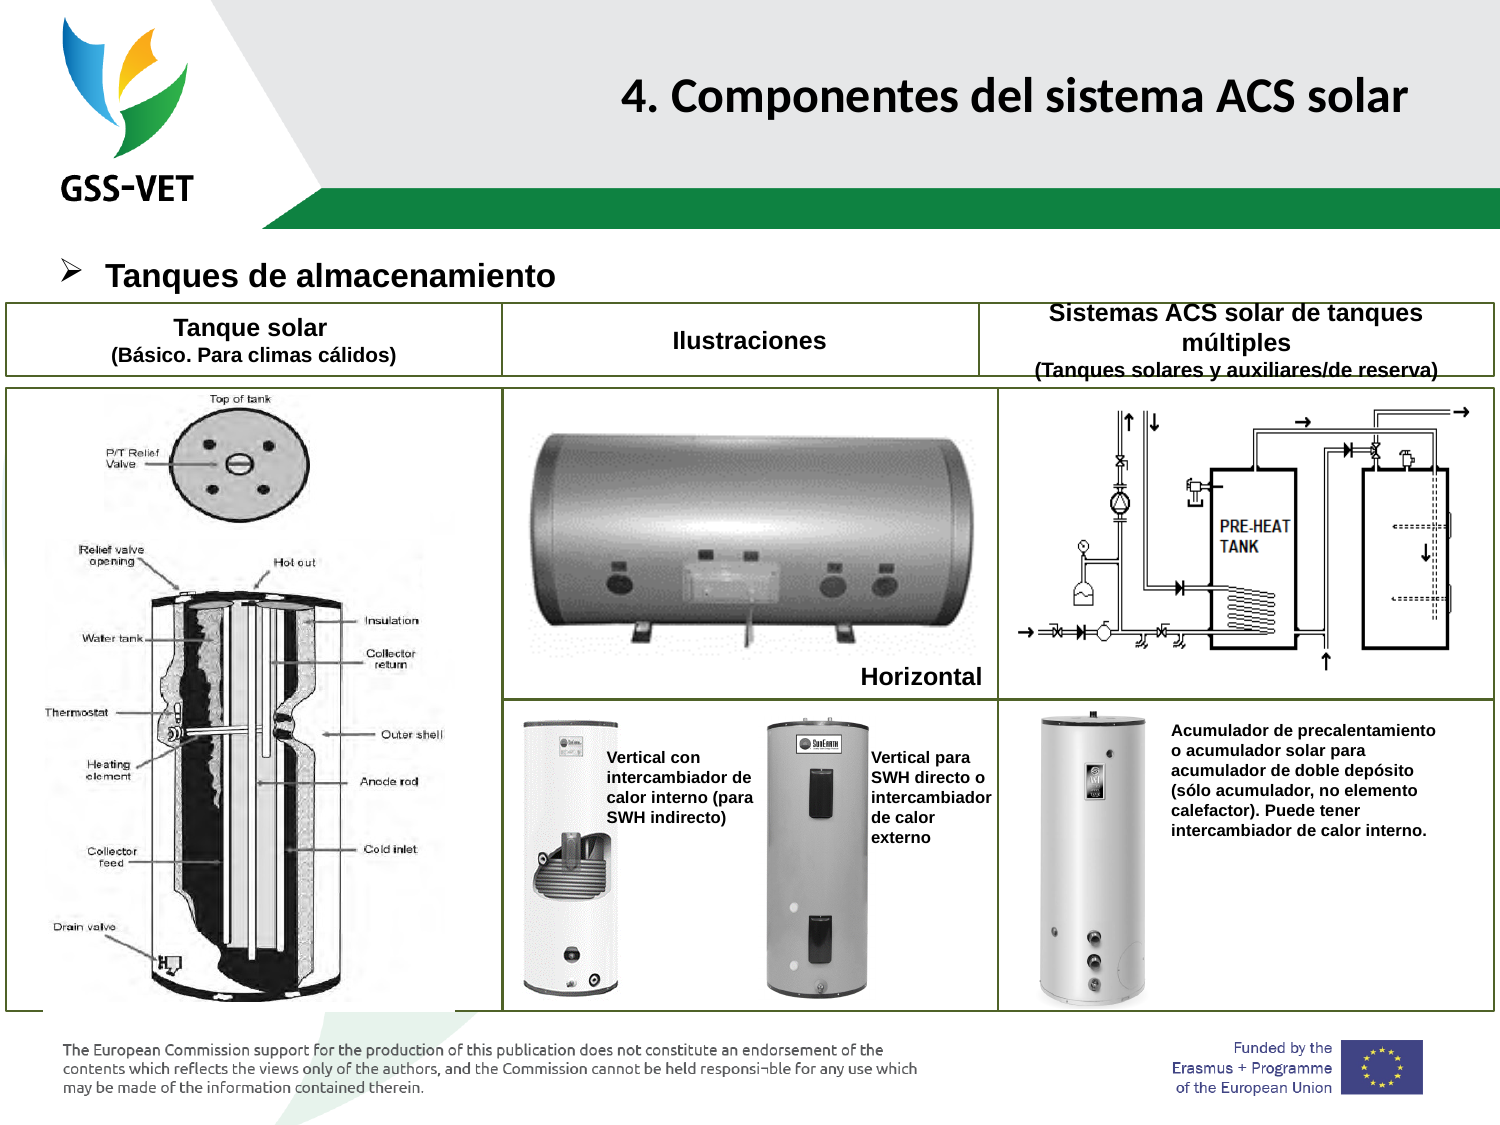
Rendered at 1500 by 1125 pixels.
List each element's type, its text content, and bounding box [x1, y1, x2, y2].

text_box Tanques de almacenamiento [43, 247, 585, 300]
title 4. Componentes del sistema ACS solar [324, 0, 1425, 185]
picture [0, 0, 1500, 1125]
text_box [5, 302, 1495, 1012]
